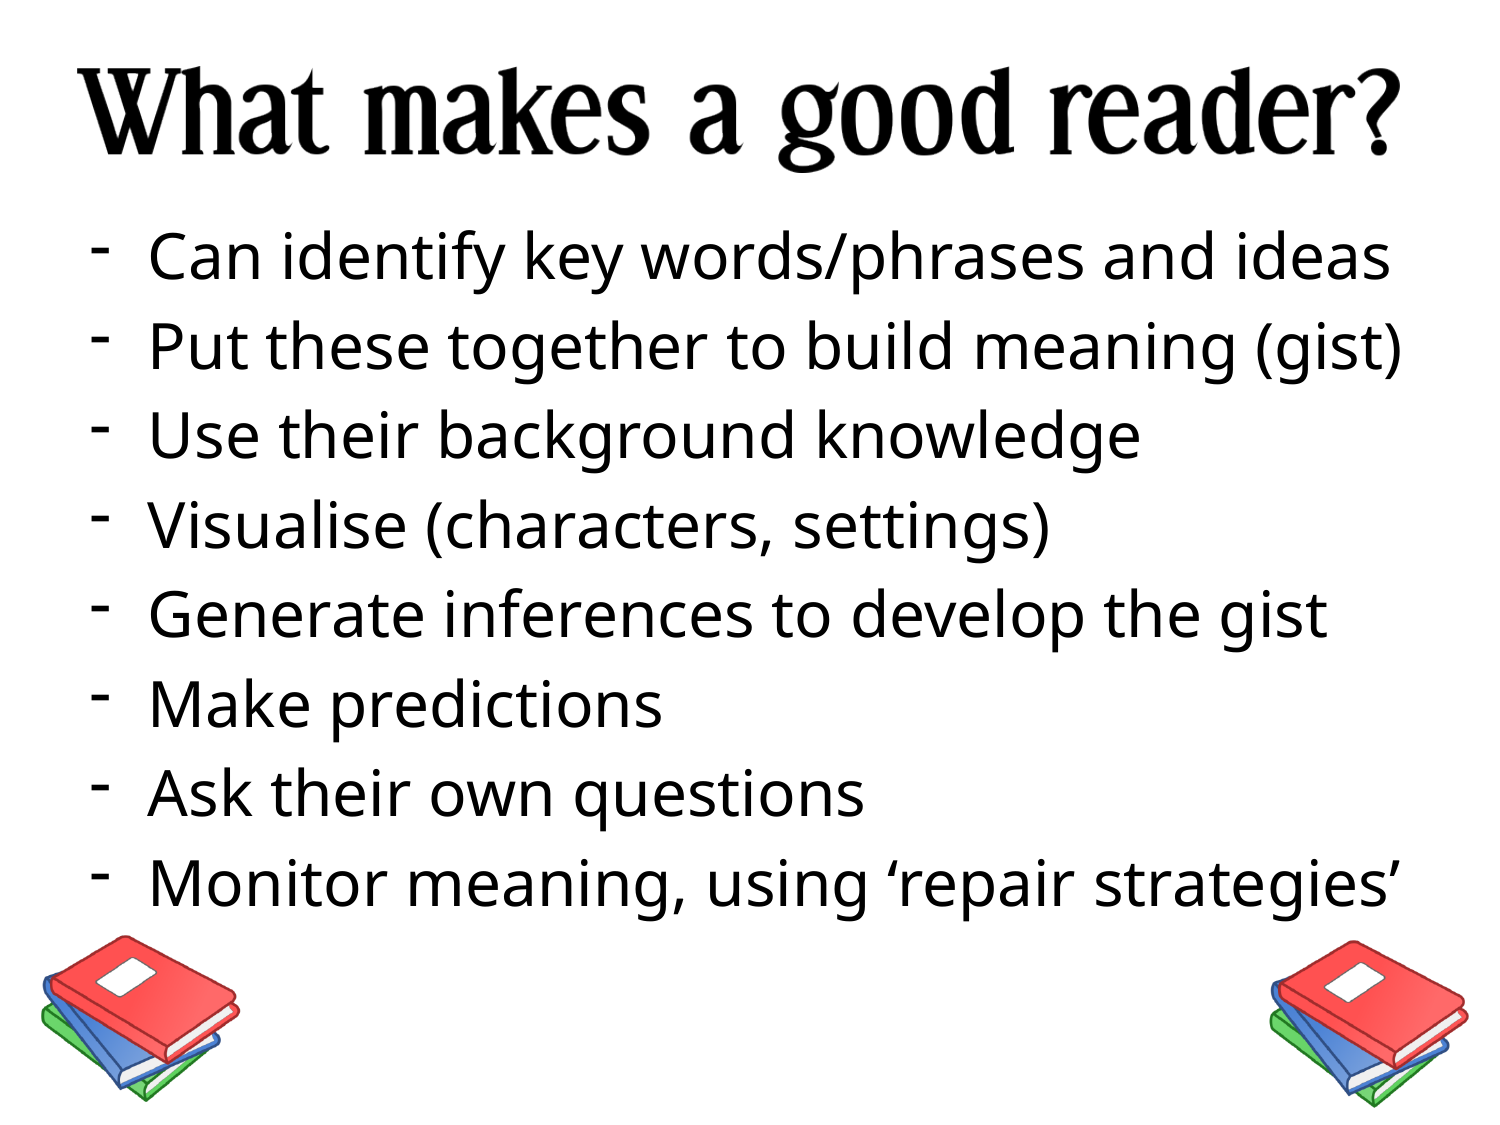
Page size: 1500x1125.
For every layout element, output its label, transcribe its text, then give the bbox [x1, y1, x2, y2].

list Can identify key words/phrases and ideas Put these together to build meaning (gist) Use their background knowledge Visualise (characters, settings) Generate inferences to develop the gist Make predictions Ask their own questions Monitor meaning, using ‘repair strategies’ [74, 208, 1425, 951]
picture [1257, 930, 1500, 1125]
picture [76, 66, 1400, 173]
picture [29, 924, 313, 1125]
